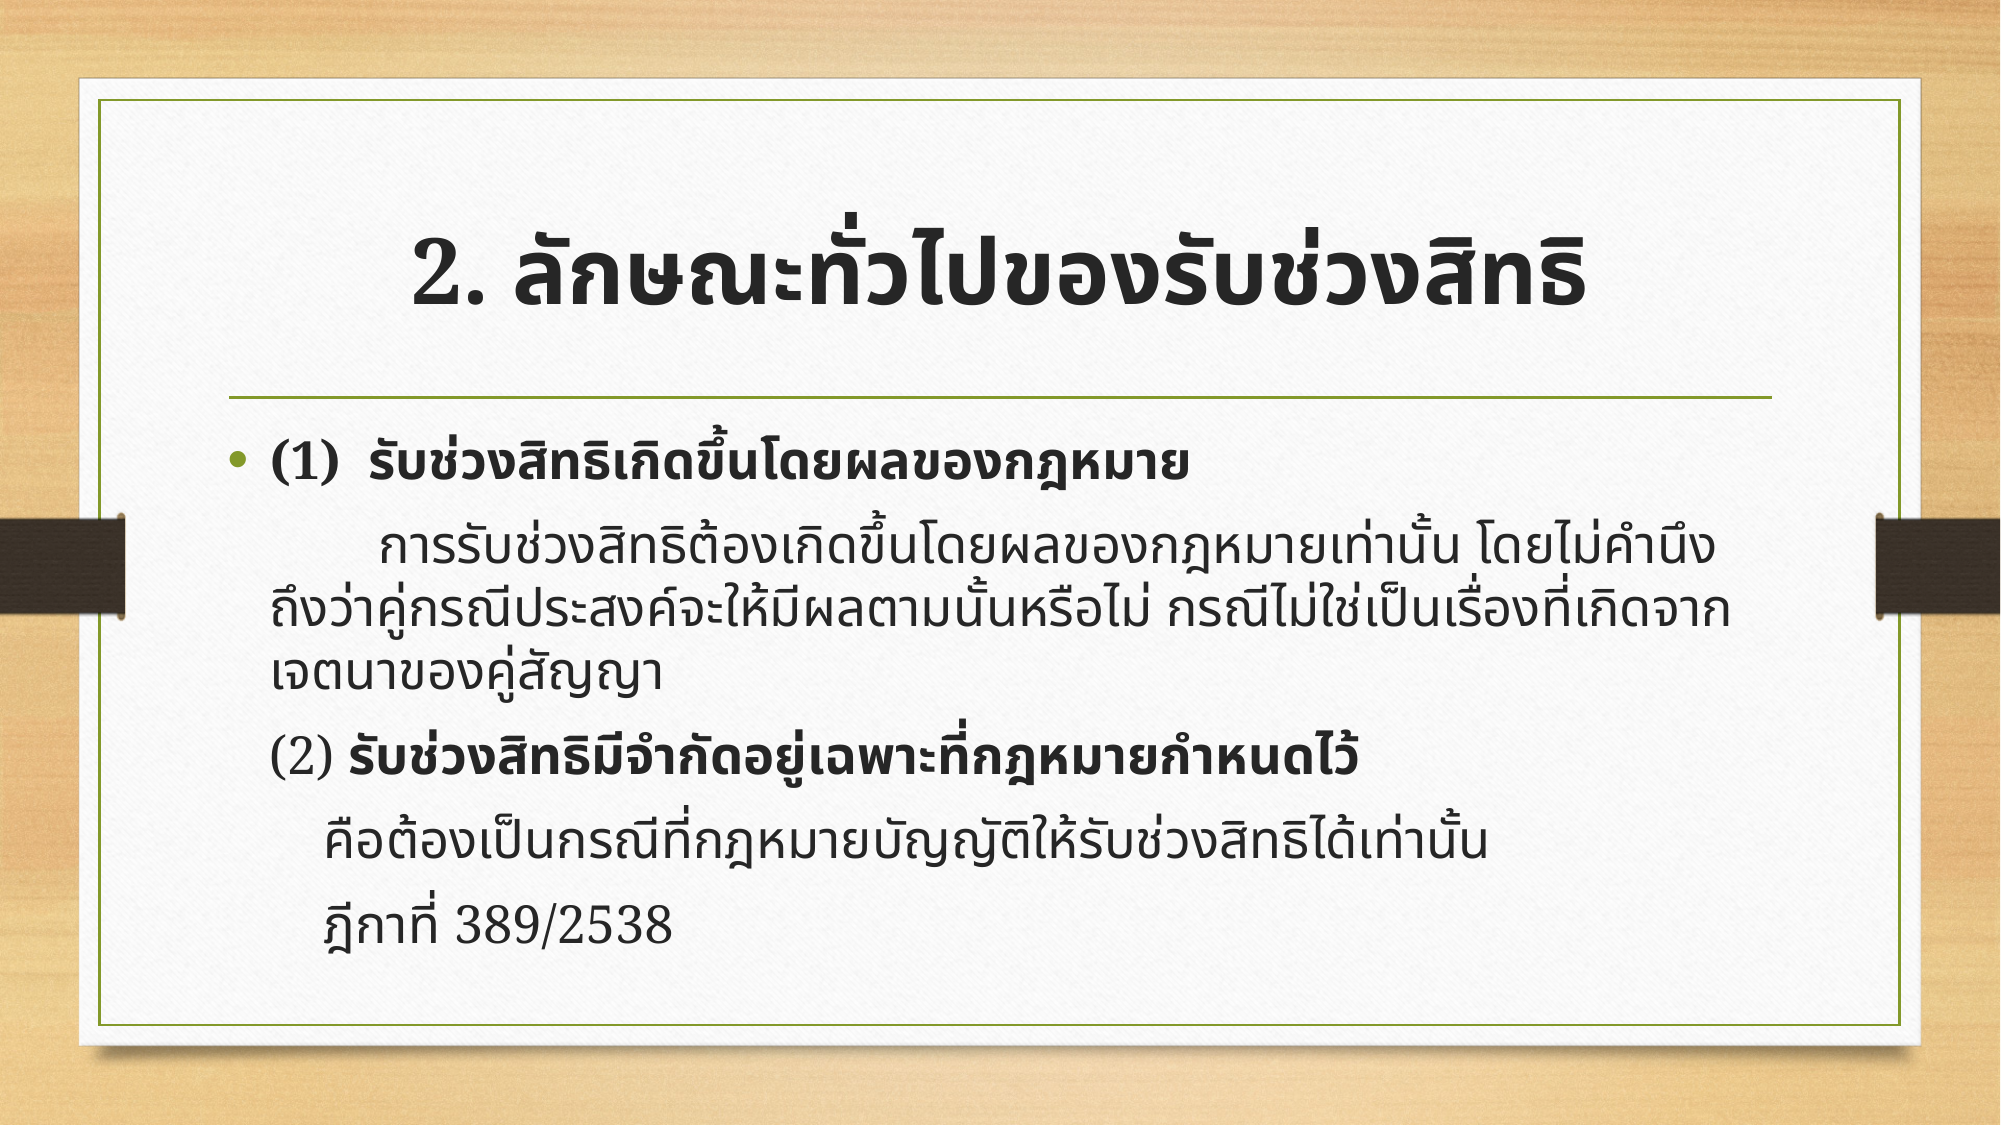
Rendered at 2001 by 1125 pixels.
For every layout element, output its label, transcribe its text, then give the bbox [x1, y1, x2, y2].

list (1) รับช่วงสิทธิเกิดขึ้นโดยผลของกฎหมาย การรับช่วงสิทธิต้องเกิดขึ้นโดยผลของกฎหมายเท่านั้น โดยไม่คำนึงถึงว่าคู่กรณีประสงค์จะให้มีผลตามนั้นหรือไม่ กรณีไม่ใช่เป็นเรื่องที่เกิดจากเจตนาของคู่สัญญา (2) รับช่วงสิทธิมีจำกัดอยู่เฉพาะที่กฎหมายกำหนดไว้ คือต้องเป็นกรณีที่กฎหมายบัญญัติให้รับช่วงสิทธิได้เท่านั้น ฎีกาที่ 389/2538 [212, 419, 1788, 964]
title 2. ลักษณะทั่วไปของรับช่วงสิทธิ [212, 161, 1788, 375]
picture [0, 0, 2001, 1125]
